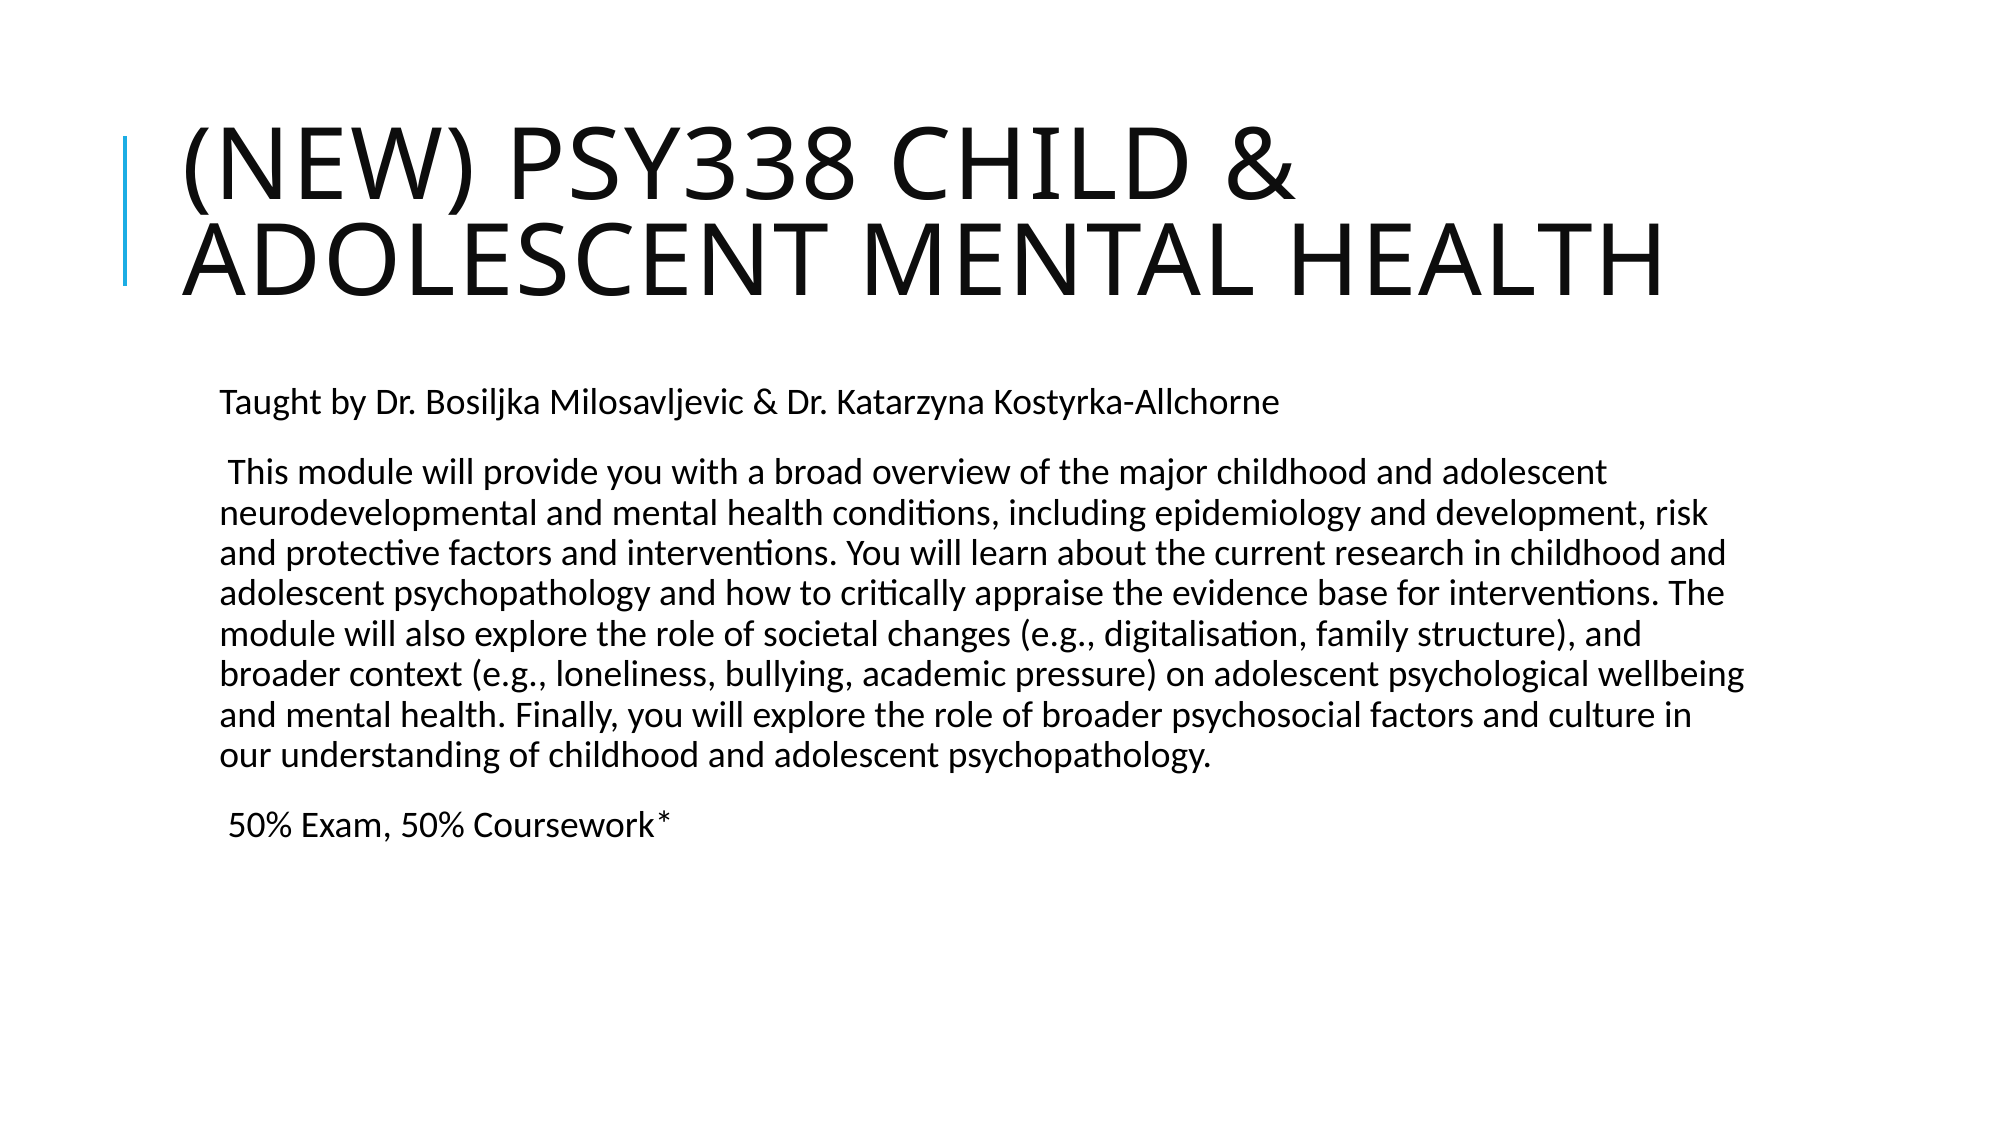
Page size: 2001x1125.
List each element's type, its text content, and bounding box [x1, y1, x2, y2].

title (NEW) PSY338 Child & Adolescent Mental Health [168, 96, 1884, 342]
list Taught by Dr. Bosiljka Milosavljevic & Dr. Katarzyna Kostyrka-Allchorne This module will provide you with a broad overview of the major childhood and adolescent neurodevelopmental and mental health conditions, including epidemiology and development, risk and protective factors and interventions. You will learn about the current research in childhood and adolescent psychopathology and how to critically appraise the evidence base for interventions. The module will also explore the role of societal changes (e.g., digitalisation, family structure), and broader context (e.g., loneliness, bullying, academic pressure) on adolescent psychological wellbeing and mental health. Finally, you will explore the role of broader psychosocial factors and culture in our understanding of childhood and adolescent psychopathology. 50% Exam, 50% Coursework* [168, 375, 1763, 1035]
